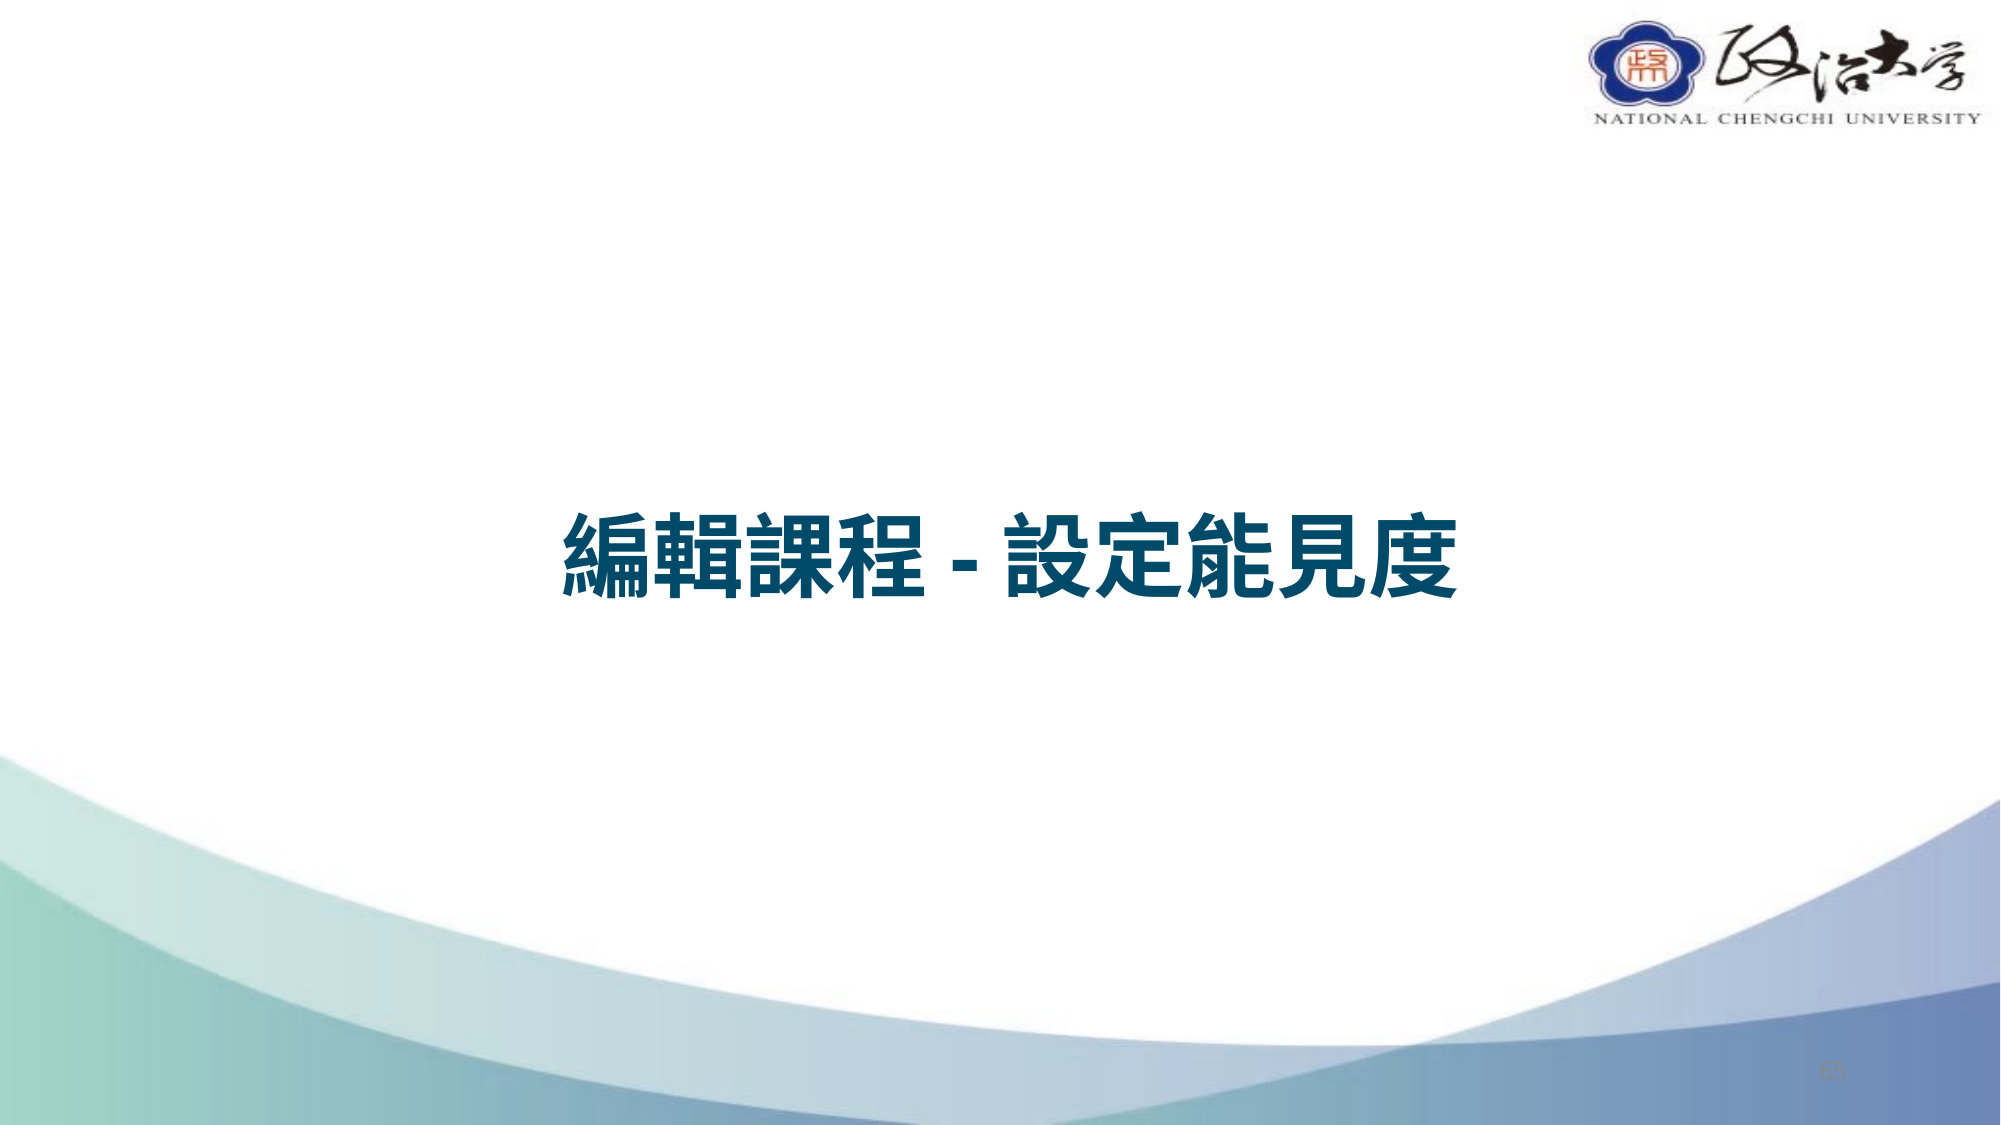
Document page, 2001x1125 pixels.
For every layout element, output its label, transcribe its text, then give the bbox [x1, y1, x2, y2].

picture [0, 0, 2001, 1125]
slide_number 65 [1412, 1042, 1863, 1103]
title 編輯課程-設定能見度 [481, 471, 1540, 650]
